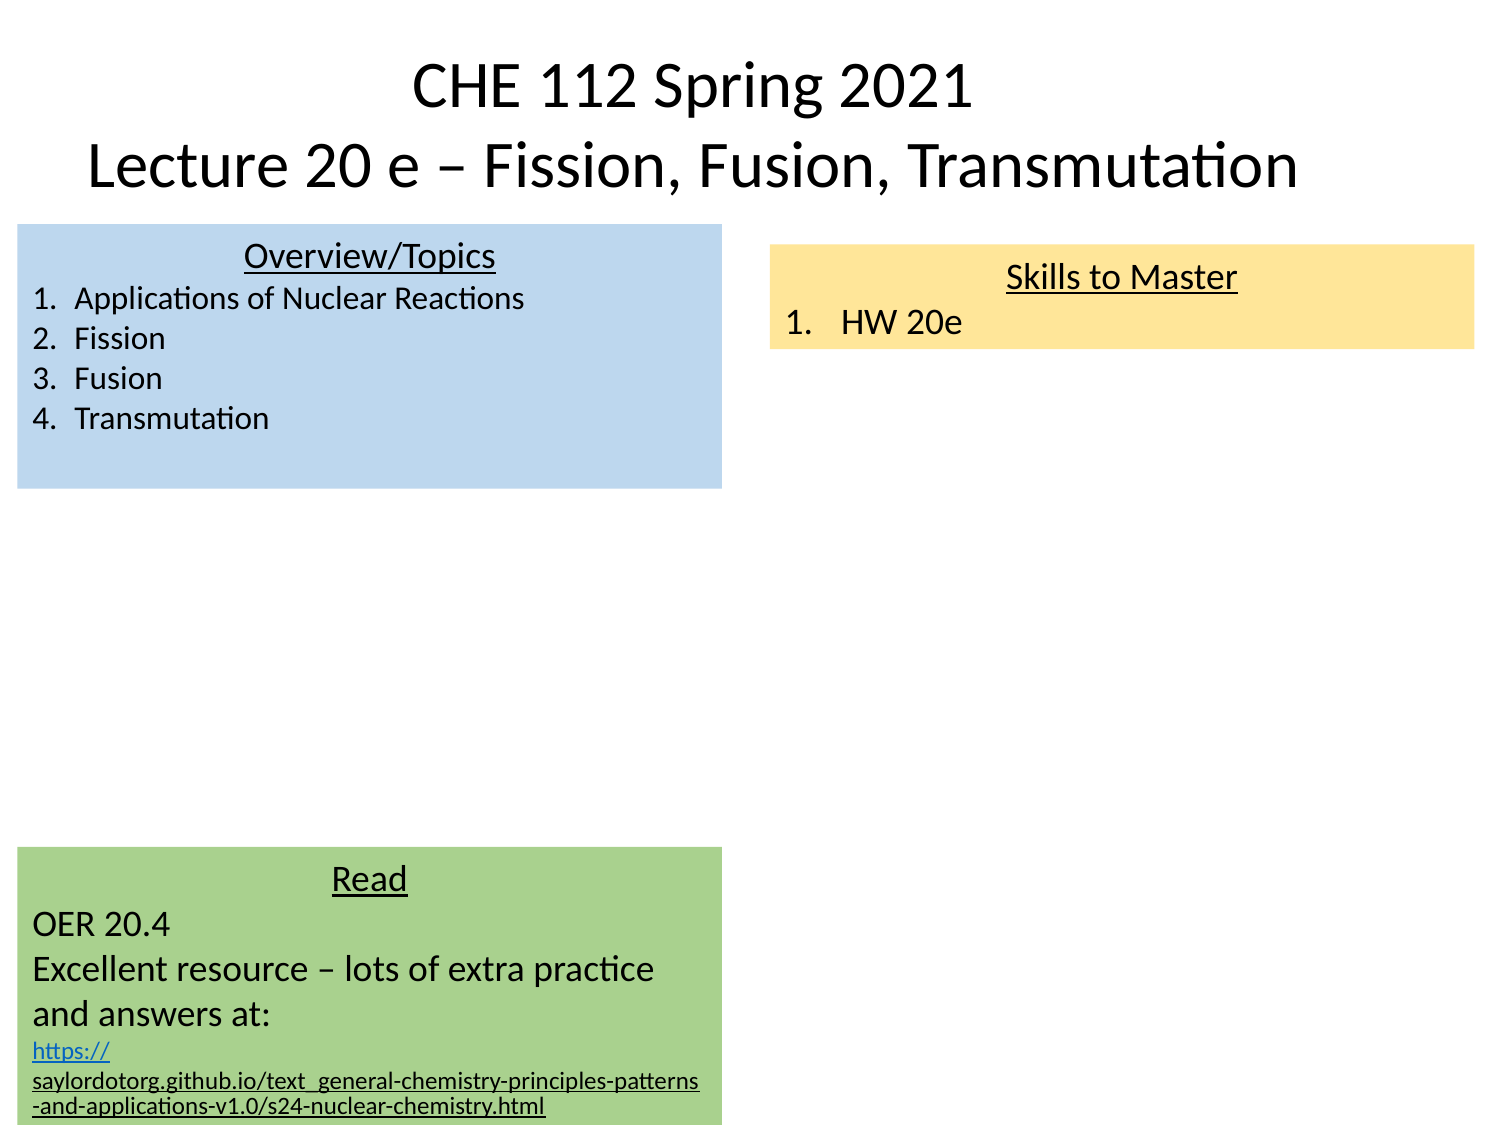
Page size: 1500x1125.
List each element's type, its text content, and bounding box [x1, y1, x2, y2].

text_box Read OER 20.4 Excellent resource – lots of extra practice and answers at: https://saylordotorg.github.io/text_general-chemistry-principles-patterns-and-applications-v1.0/s24-nuclear-chemistry.html [17, 846, 722, 1125]
text_box CHE 112 Spring 2021 Lecture 20 e – Fission, Fusion, Transmutation [72, 33, 1315, 209]
text_box Overview/Topics Applications of Nuclear Reactions Fission Fusion Transmutation [17, 224, 722, 489]
text_box Skills to Master HW 20e [769, 244, 1475, 350]
